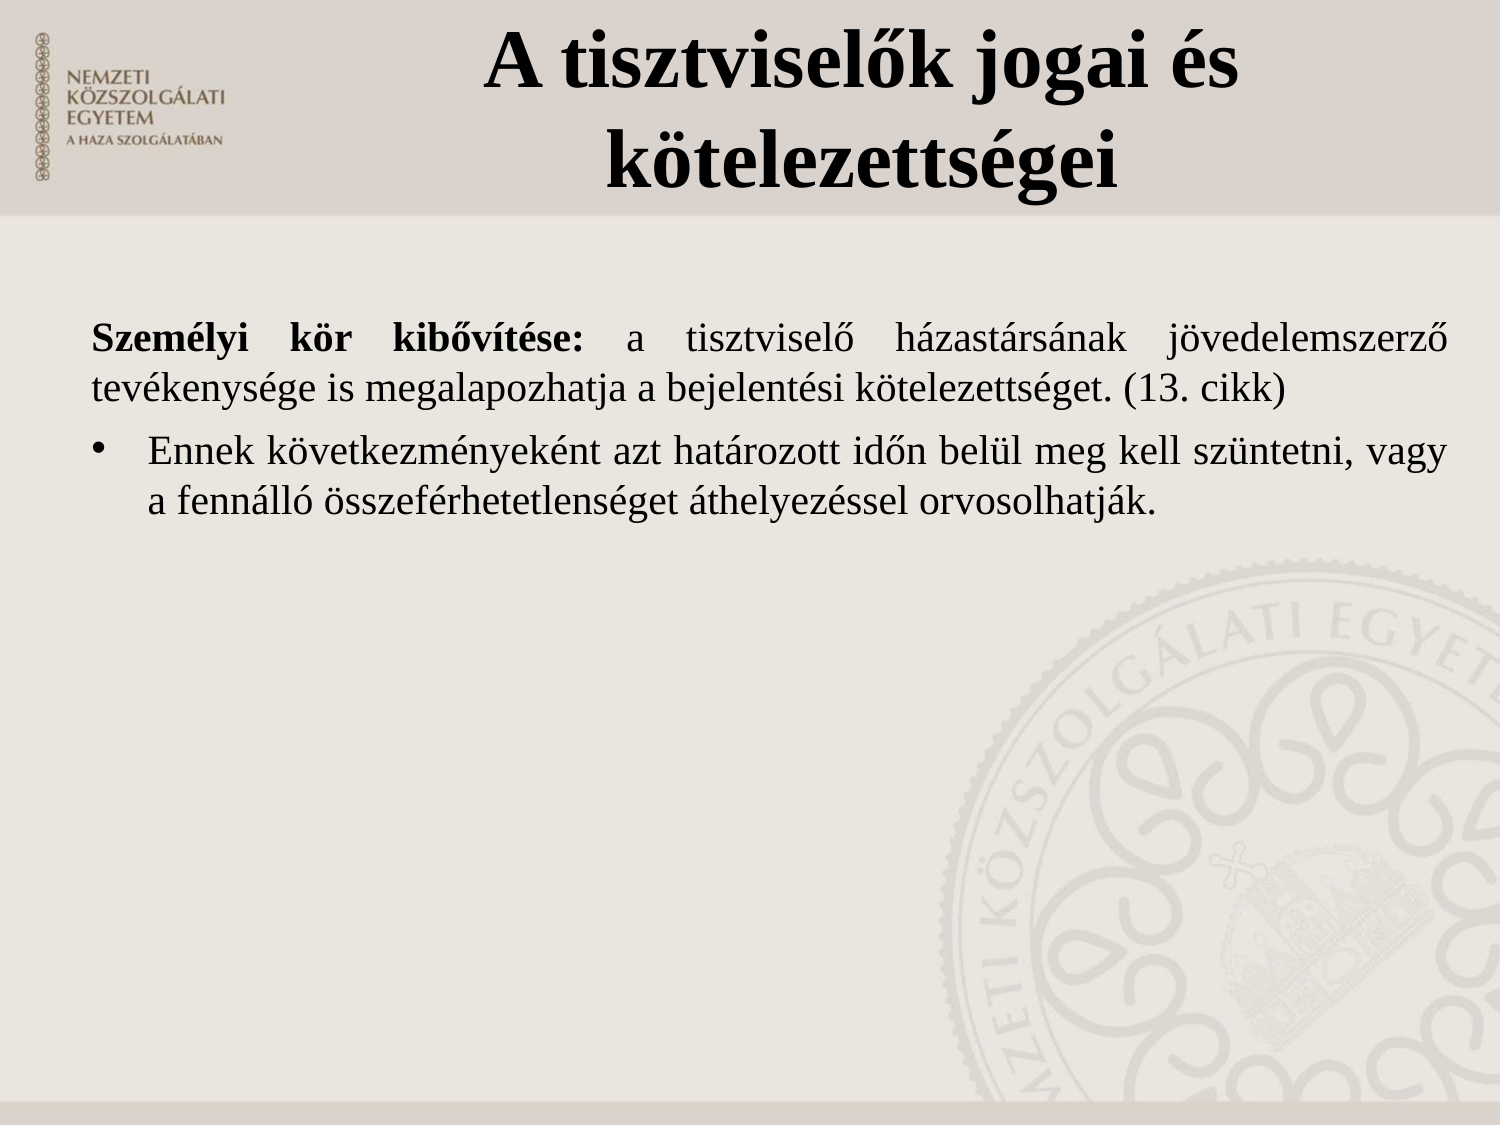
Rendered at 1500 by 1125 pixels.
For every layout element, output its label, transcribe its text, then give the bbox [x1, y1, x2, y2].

text_box Személyi kör kibővítése: a tisztviselő házastársának jövedelemszerző tevékenysége is megalapozhatja a bejelentési kötelezettséget. (13. cikk) Ennek következményeként azt határozott időn belül meg kell szüntetni, vagy a fennálló összeférhetetlenséget áthelyezéssel orvosolhatják. [76, 302, 1464, 530]
picture [0, 0, 1500, 1125]
title A tisztviselők jogai és kötelezettségei [225, 0, 1500, 225]
